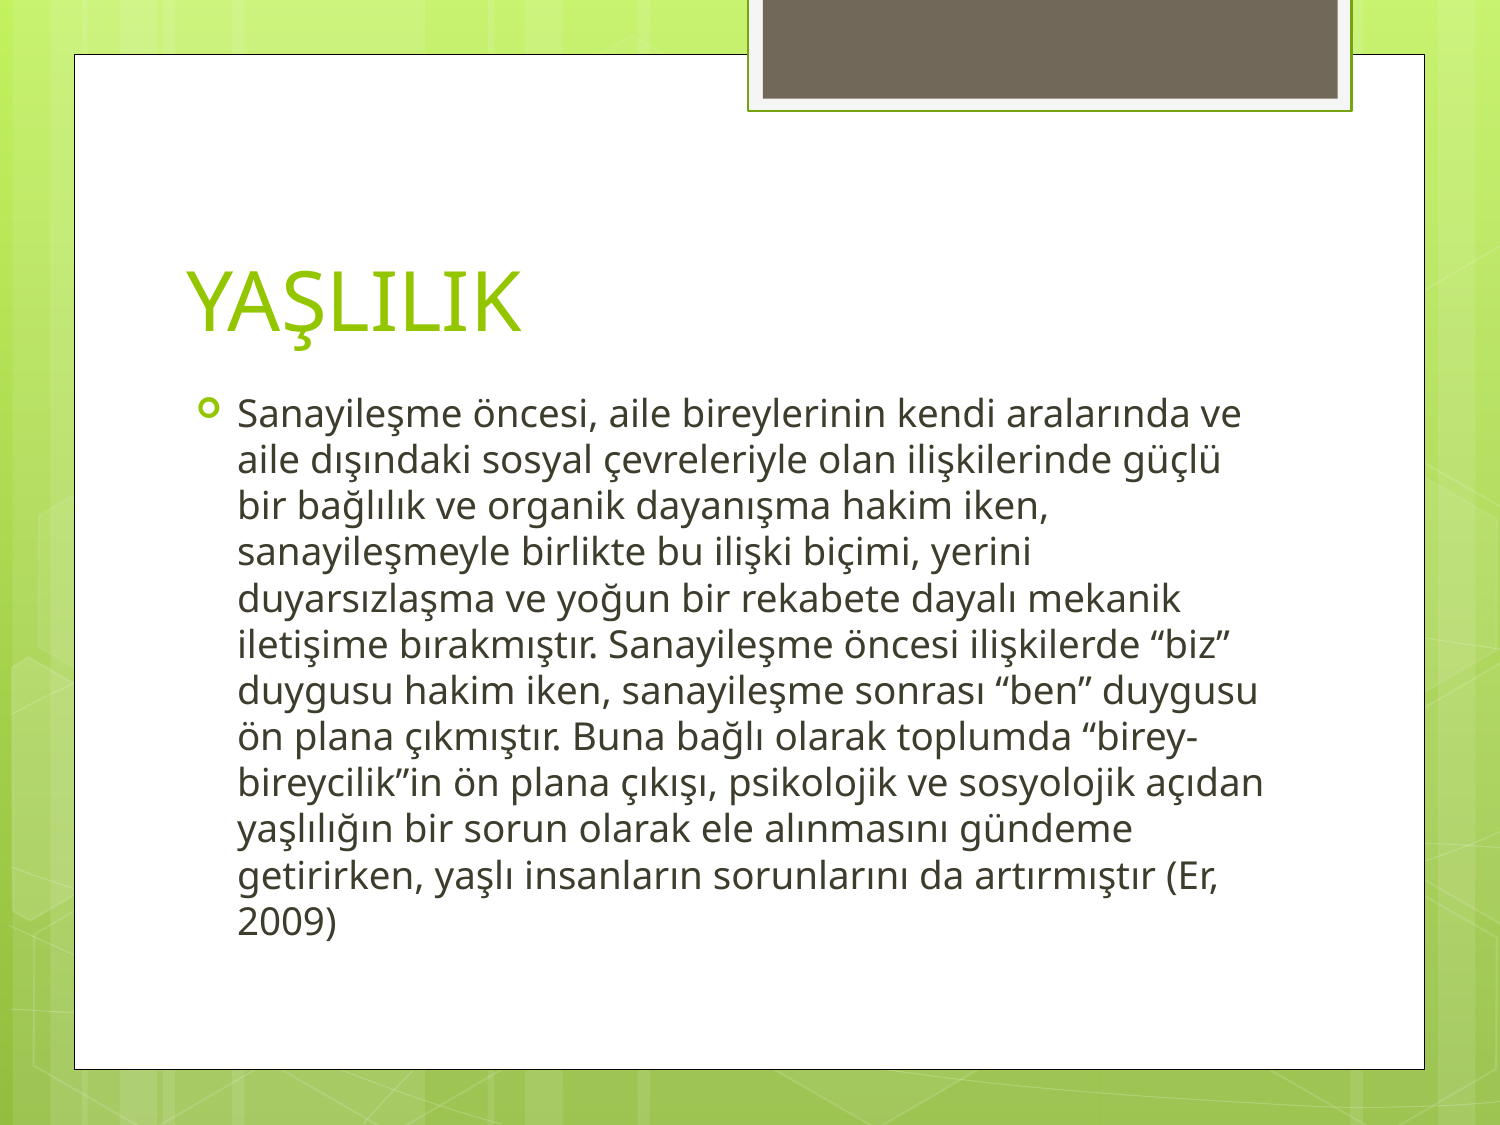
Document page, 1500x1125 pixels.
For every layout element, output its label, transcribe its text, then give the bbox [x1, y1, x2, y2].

title YAŞLILIK [170, 168, 1324, 357]
list Sanayileşme öncesi, aile bireylerinin kendi aralarında ve aile dışındaki sosyal çevreleriyle olan ilişkilerinde güçlü bir bağlılık ve organik dayanışma hakim iken, sanayileşmeyle birlikte bu ilişki biçimi, yerini duyarsızlaşma ve yoğun bir rekabete dayalı mekanik iletişime bırakmıştır. Sanayileşme öncesi ilişkilerde “biz” duygusu hakim iken, sanayileşme sonrası “ben” duygusu ön plana çıkmıştır. Buna bağlı olarak toplumda “birey-bireycilik”in ön plana çıkışı, psikolojik ve sosyolojik açıdan yaşlılığın bir sorun olarak ele alınmasını gündeme getirirken, yaşlı insanların sorunlarını da artırmıştır (Er, 2009) [170, 380, 1284, 957]
